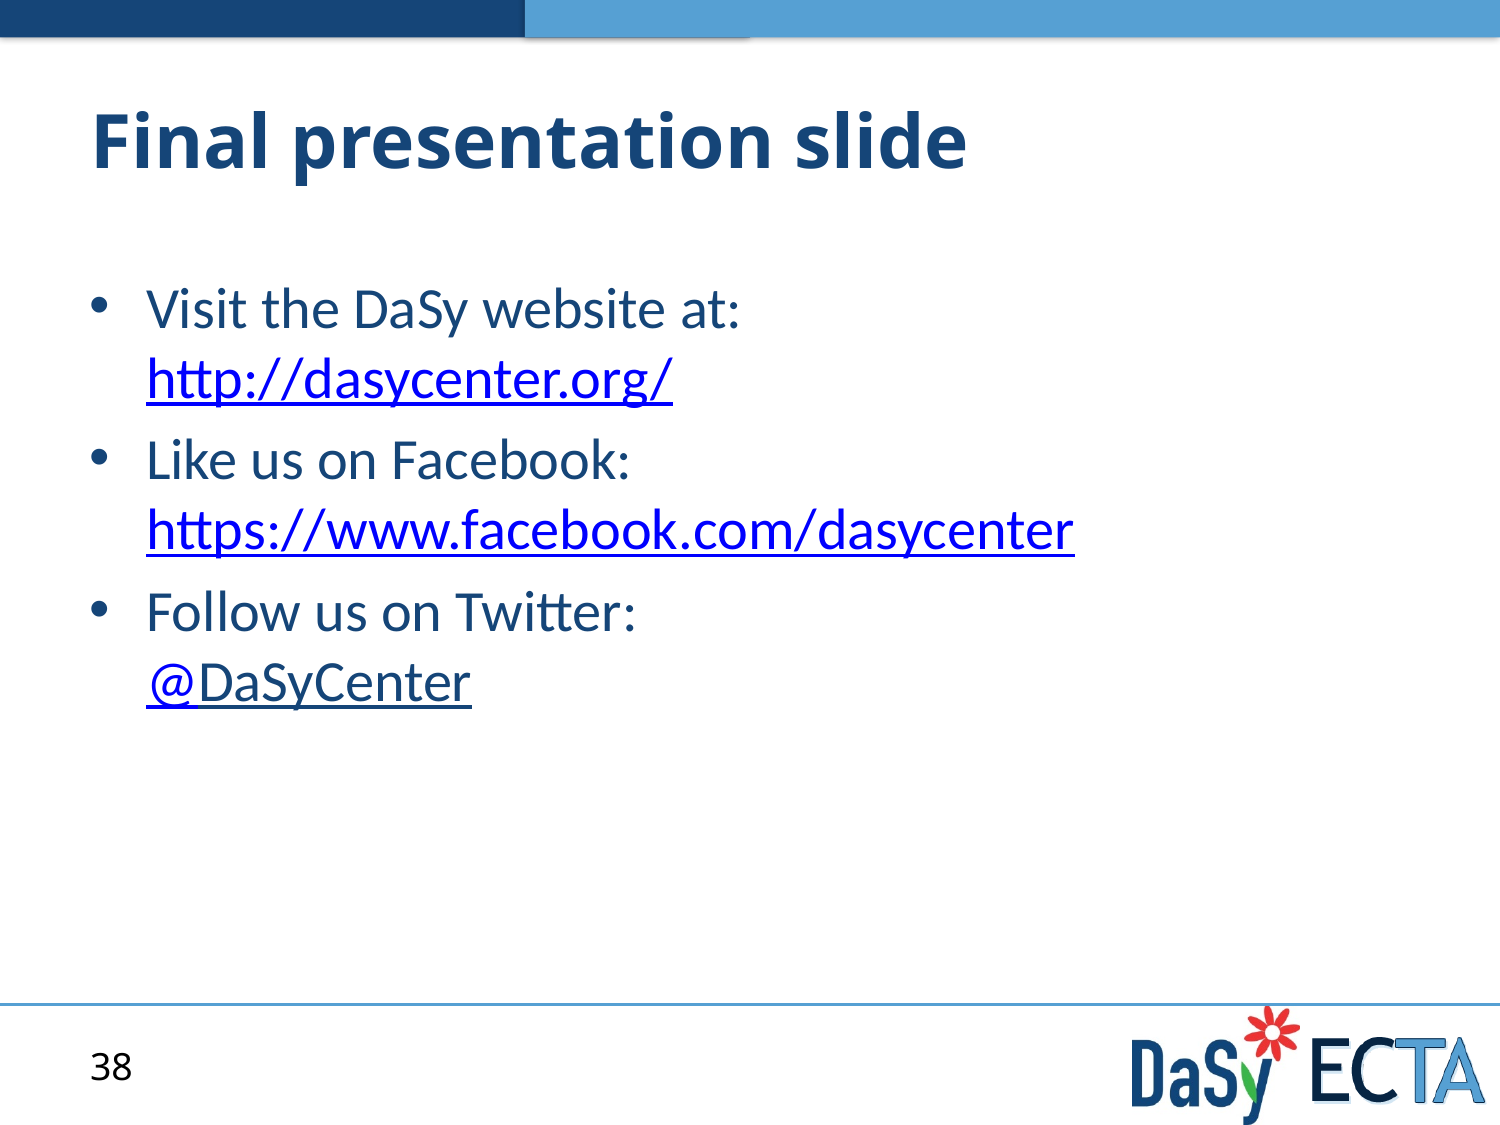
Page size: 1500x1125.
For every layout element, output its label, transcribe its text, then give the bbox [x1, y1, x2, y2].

title Final presentation slide [74, 44, 1426, 234]
picture [1312, 1037, 1487, 1105]
picture [1132, 1006, 1300, 1125]
slide_number 38 [75, 1038, 425, 1098]
list Visit the DaSy website at: http://dasycenter.org/ Like us on Facebook: https://www.facebook.com/dasycenter Follow us on Twitter: @DaSyCenter [75, 262, 1425, 925]
